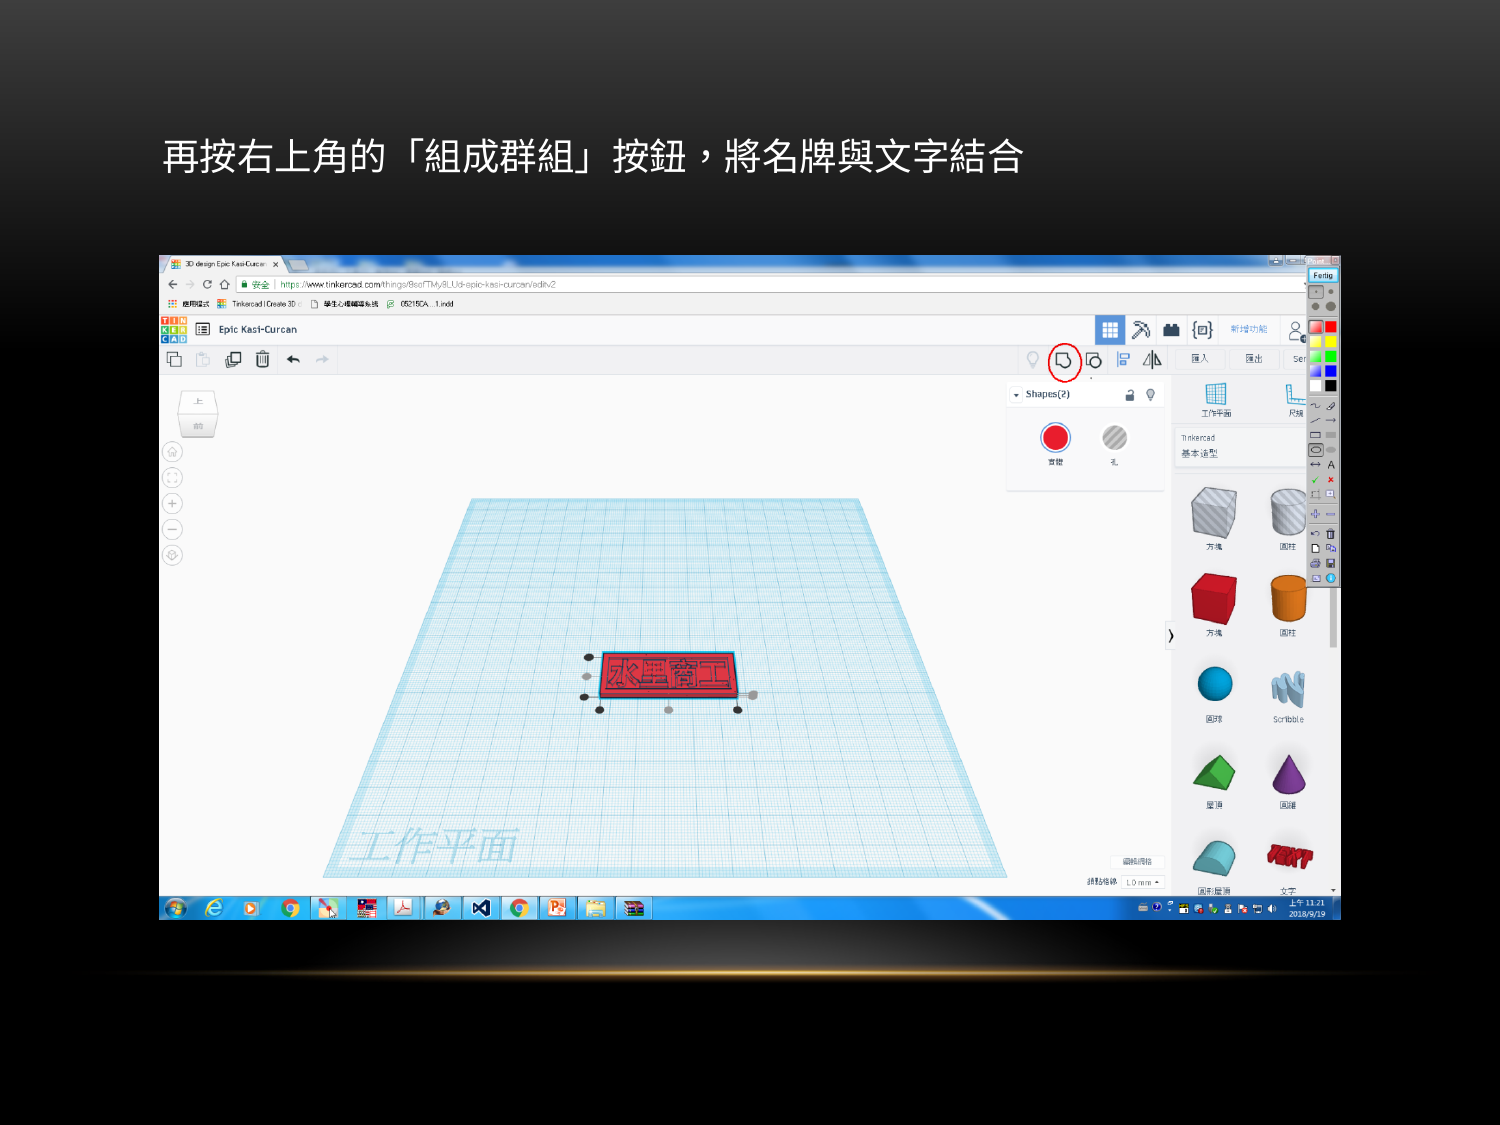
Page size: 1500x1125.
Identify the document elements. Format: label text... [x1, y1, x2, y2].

text_box 再按右上角的「組成群組」按鈕，將名牌與文字結合 [147, 125, 1317, 186]
picture [0, 0, 1500, 1125]
